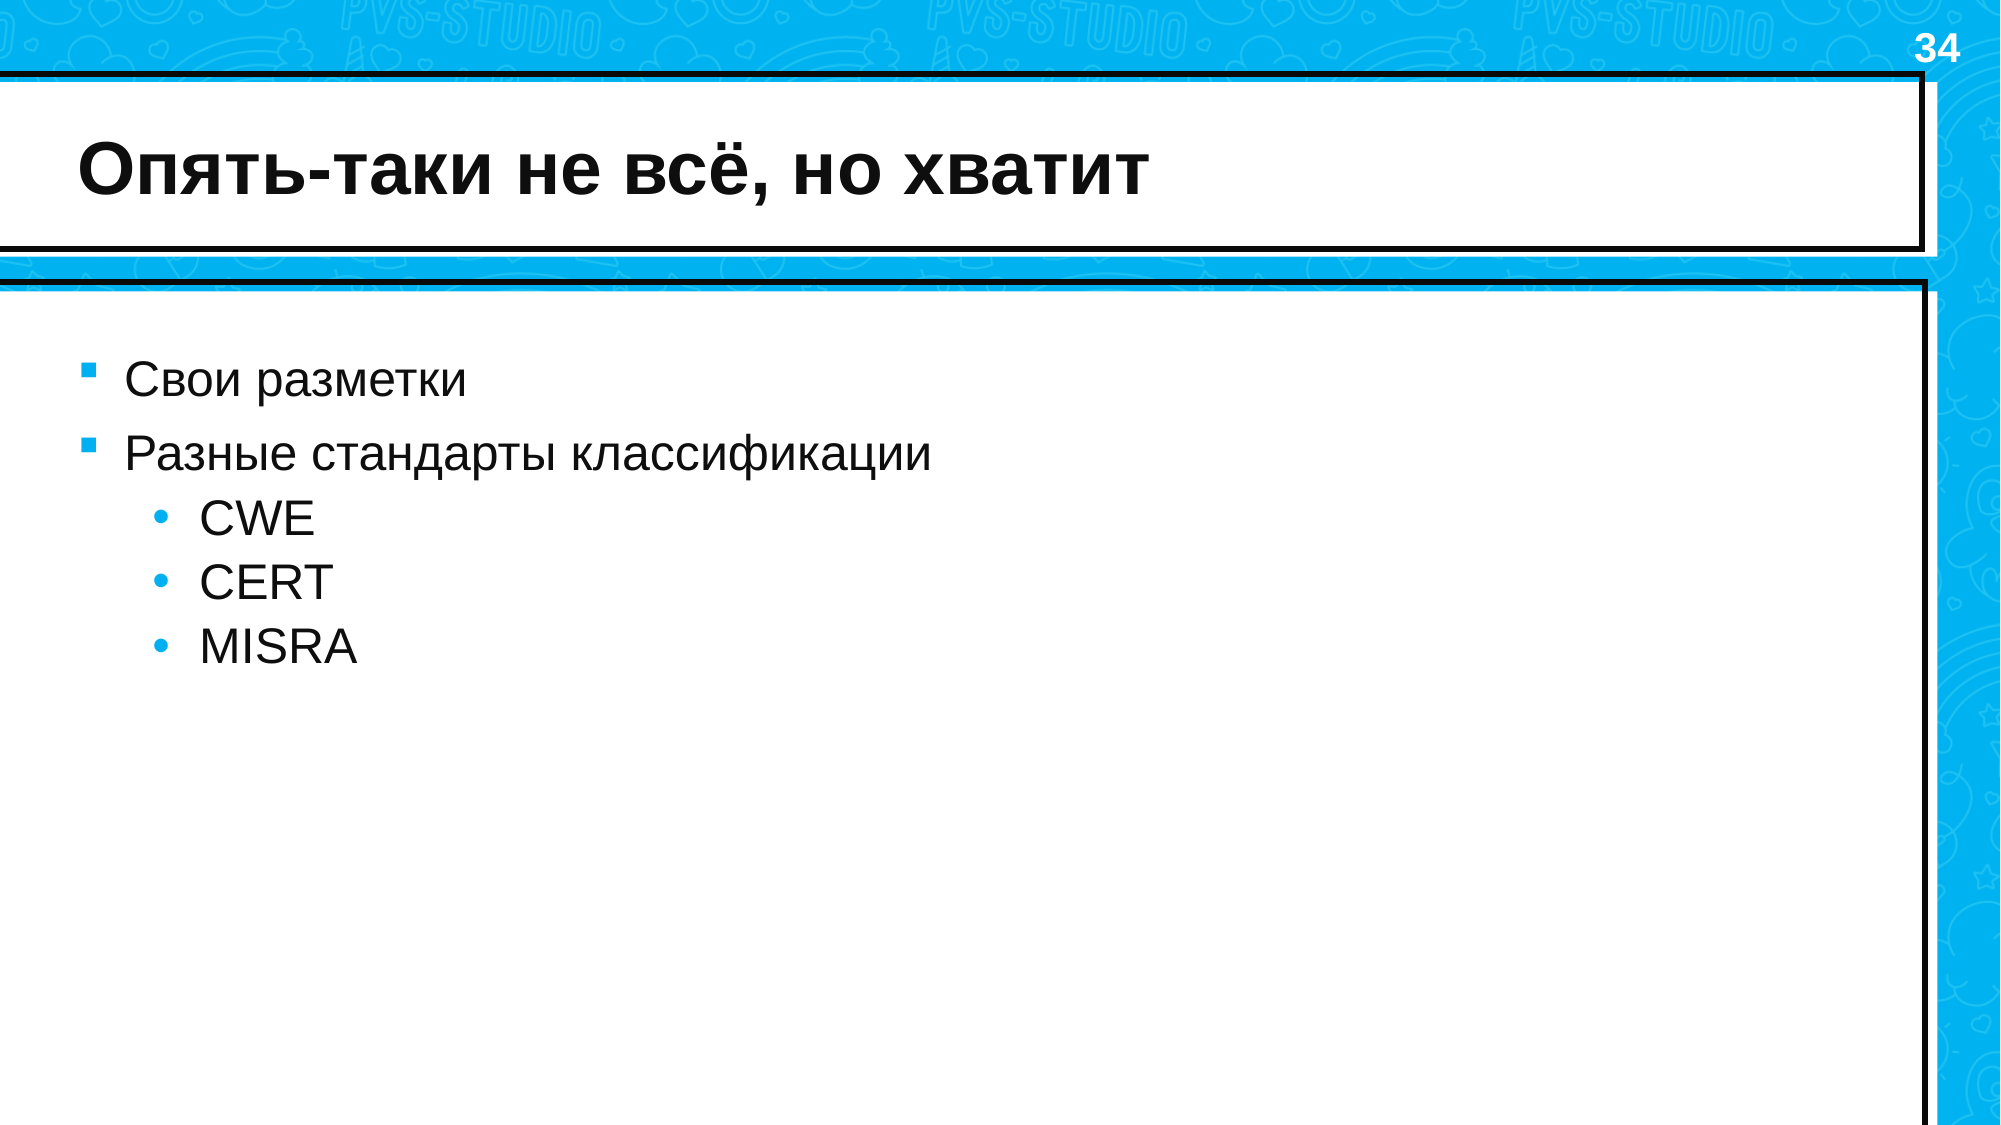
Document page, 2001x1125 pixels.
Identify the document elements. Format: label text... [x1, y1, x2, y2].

title Опять-таки не всё, но хватит [62, 82, 1861, 259]
list Свои разметки Разные стандарты классификации CWE CERT MISRA [62, 345, 1863, 1086]
text_box 34 [1890, 13, 1985, 78]
